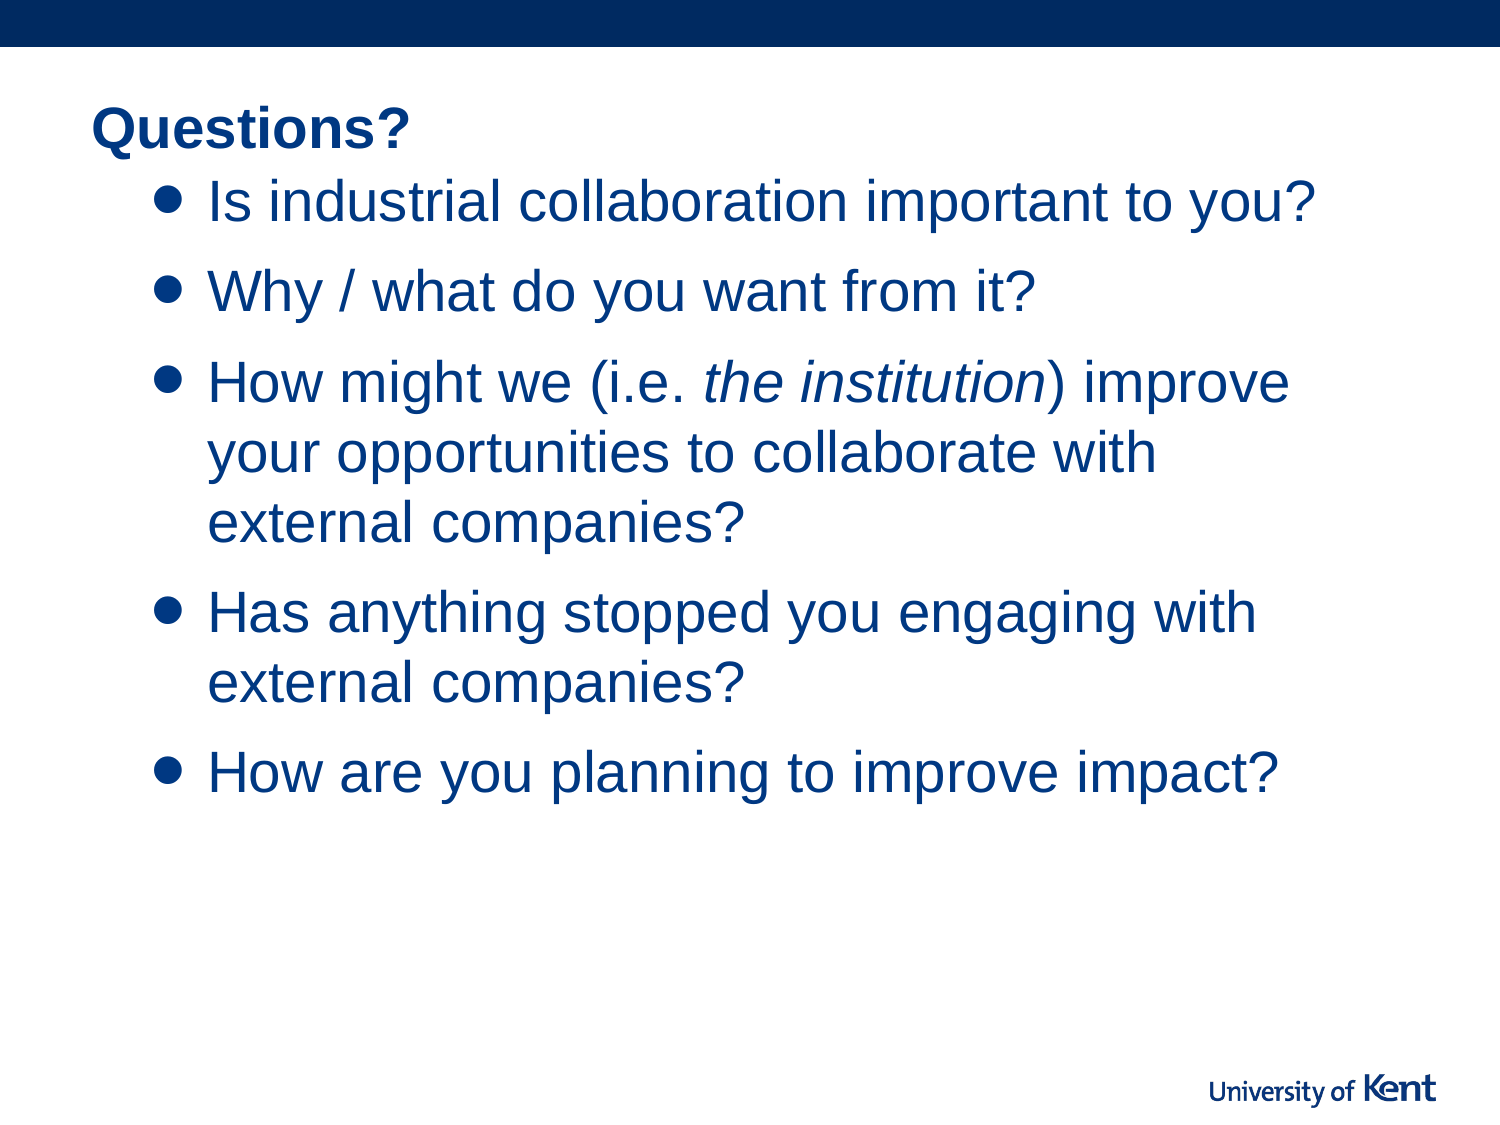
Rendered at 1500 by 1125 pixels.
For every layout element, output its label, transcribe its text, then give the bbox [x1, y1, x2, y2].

title Questions? [76, 78, 1437, 173]
picture [1210, 1074, 1436, 1108]
list Is industrial collaboration important to you? Why / what do you want from it? How might we (i.e. the institution) improve your opportunities to collaborate with external companies? Has anything stopped you engaging with external companies? How are you planning to improve impact? [135, 173, 1353, 924]
